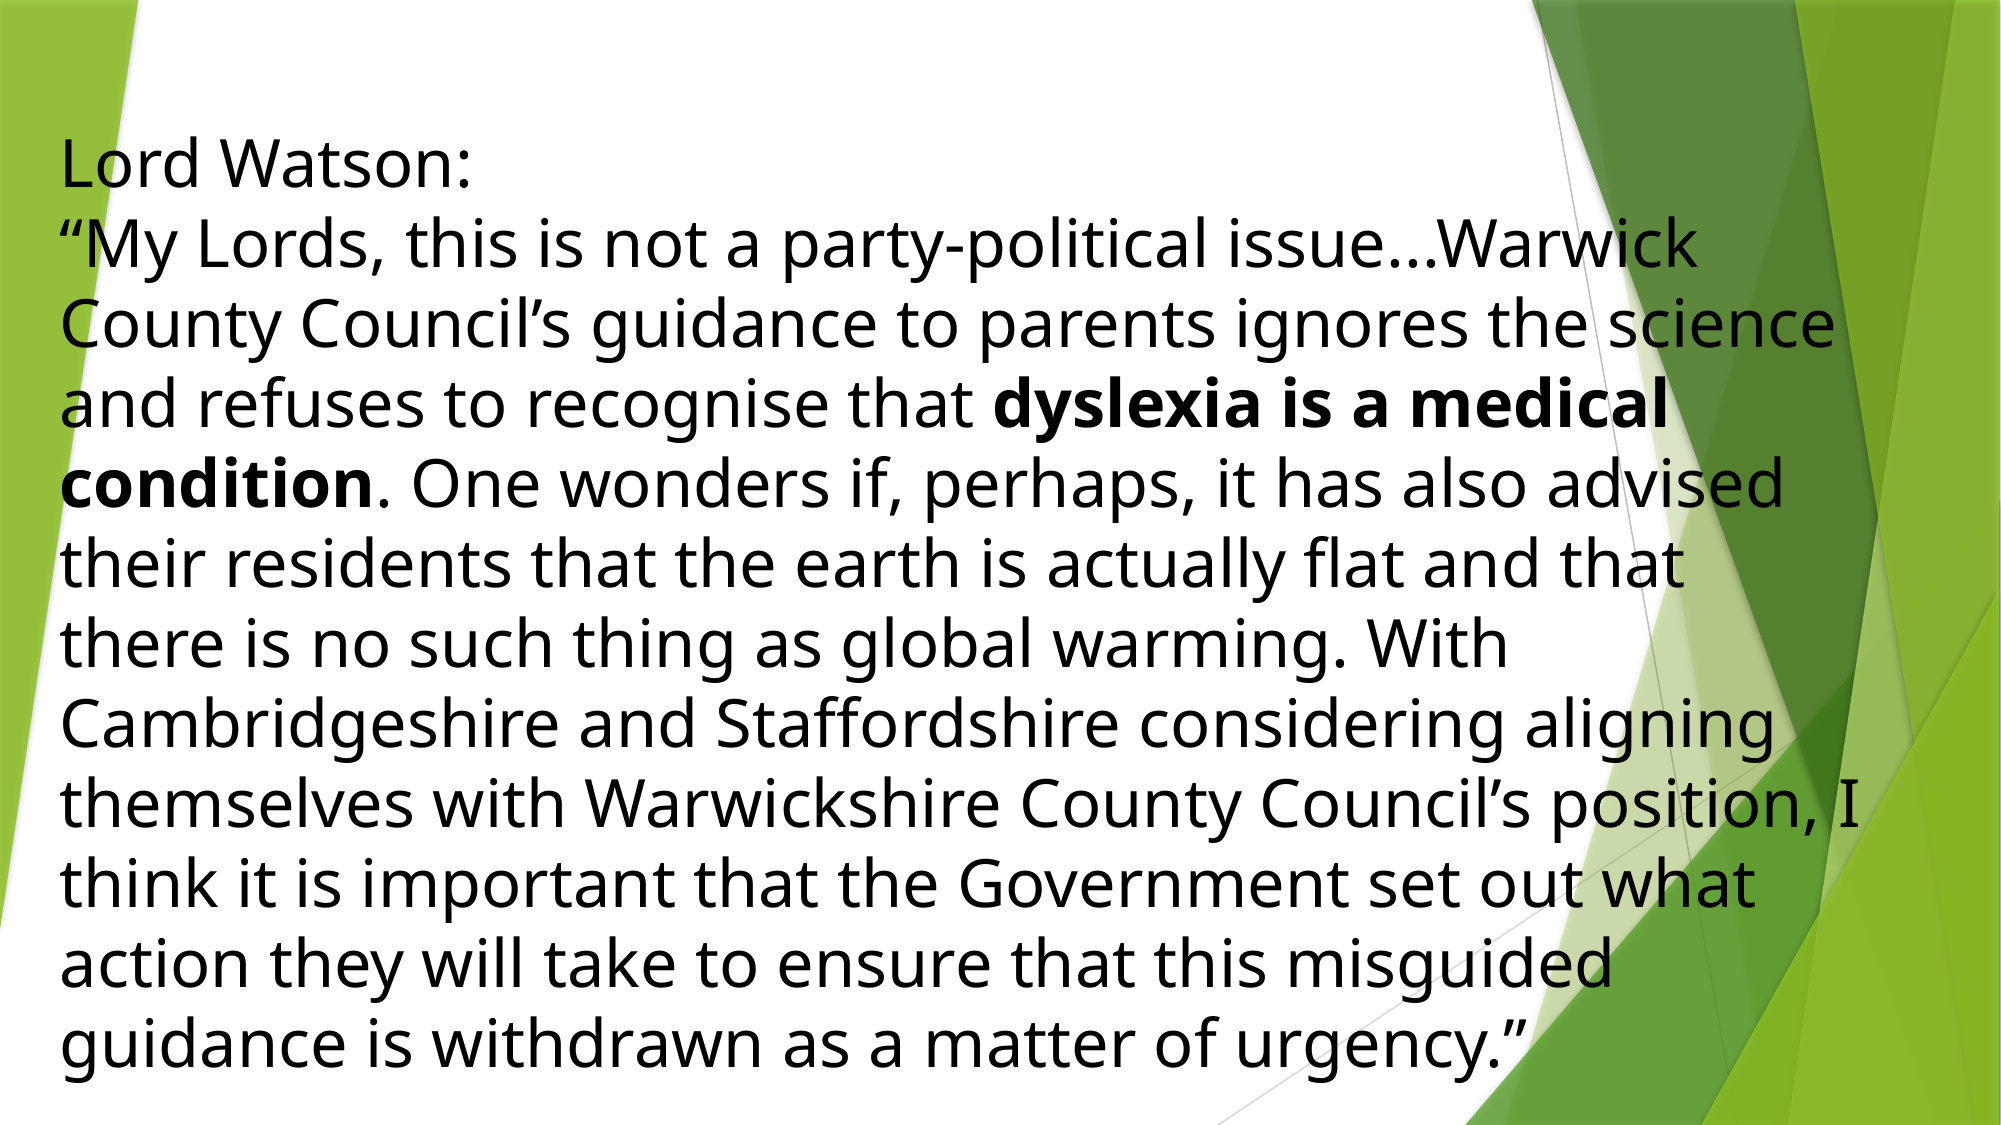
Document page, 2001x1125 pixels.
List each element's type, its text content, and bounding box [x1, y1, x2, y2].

text_box Lord Watson: “My Lords, this is not a party-political issue...Warwick County Council’s guidance to parents ignores the science and refuses to recognise that dyslexia is a medical condition. One wonders if, perhaps, it has also advised their residents that the earth is actually flat and that there is no such thing as global warming. With Cambridgeshire and Staffordshire considering aligning themselves with Warwickshire County Council’s position, I think it is important that the Government set out what action they will take to ensure that this misguided guidance is withdrawn as a matter of urgency.” [45, 68, 1887, 1089]
